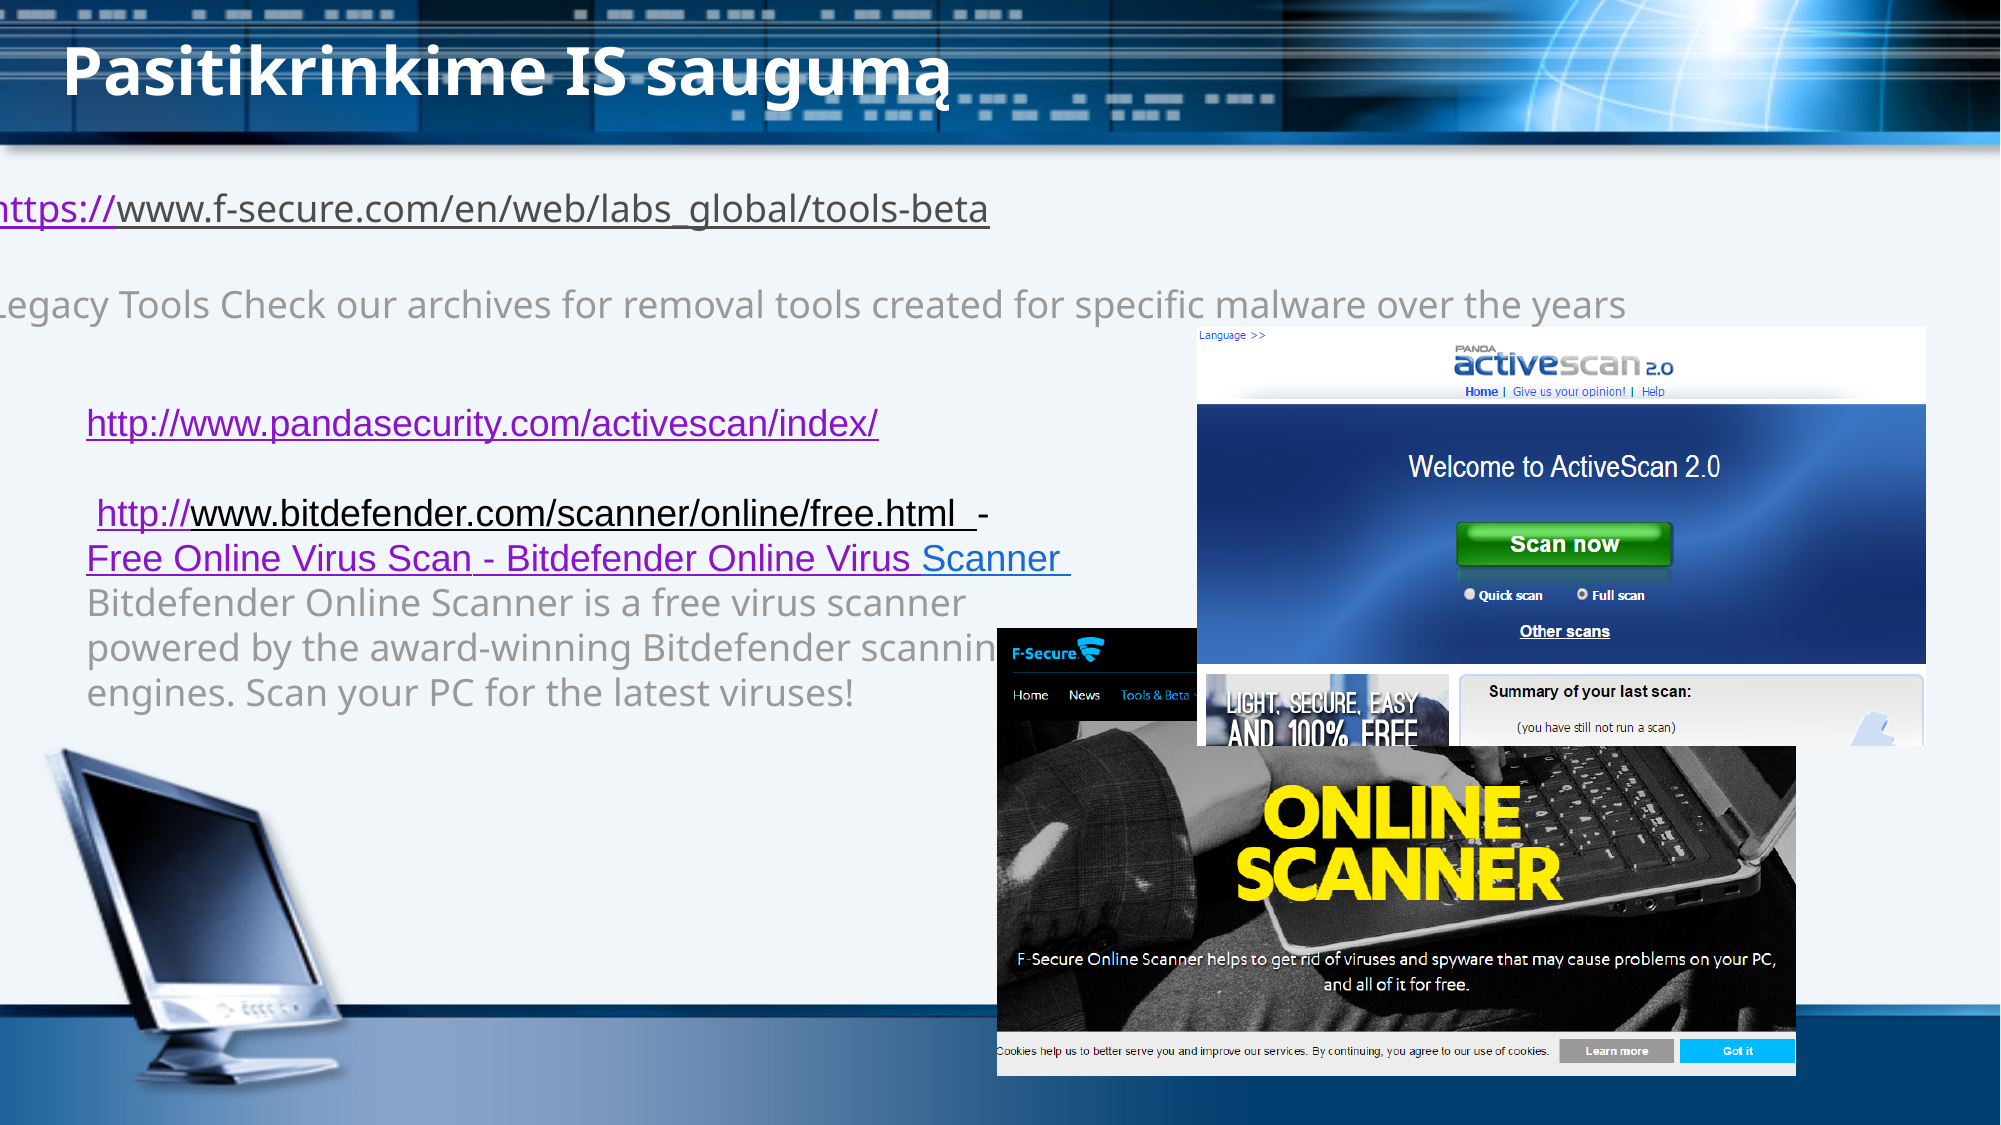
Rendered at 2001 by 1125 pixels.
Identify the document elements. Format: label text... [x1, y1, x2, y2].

title Pasitikrinkime IS saugumą [46, 18, 1763, 119]
text_box http://www.pandasecurity.com/activescan/index/ http://www.bitdefender.com/scanner/online/free.html - Free Online Virus Scan - Bitdefender Online Virus Scanner Bitdefender Online Scanner is a free virus scanner powered by the award-winning Bitdefender scanning engines. Scan your PC for the latest viruses! [86, 399, 1075, 760]
text_box https://www.f-secure.com/en/web/labs_global/tools-beta Legacy Tools Check our archives for removal tools created for specific malware over the years [0, 177, 1644, 379]
picture [0, 0, 2001, 1125]
